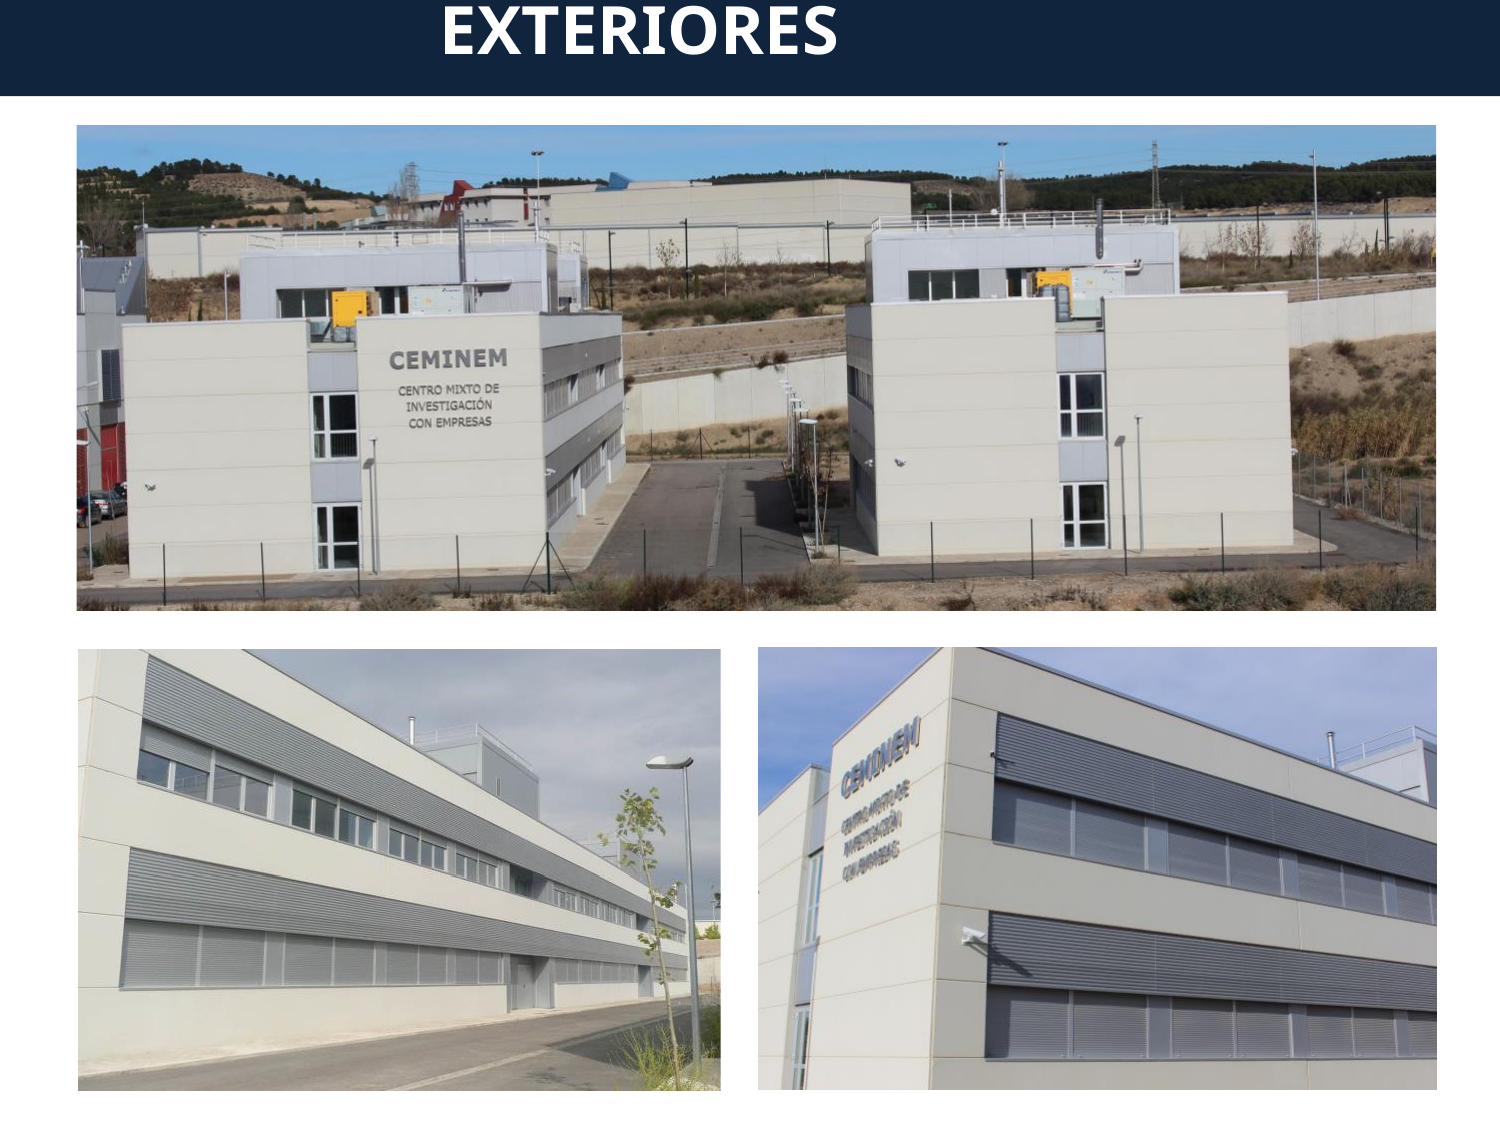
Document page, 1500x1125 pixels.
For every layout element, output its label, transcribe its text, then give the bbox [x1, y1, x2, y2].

text_box EXTERIORES [99, 0, 1178, 96]
picture [76, 125, 1437, 611]
picture [77, 648, 721, 1091]
text_box [0, 0, 1500, 97]
picture [757, 647, 1437, 1090]
